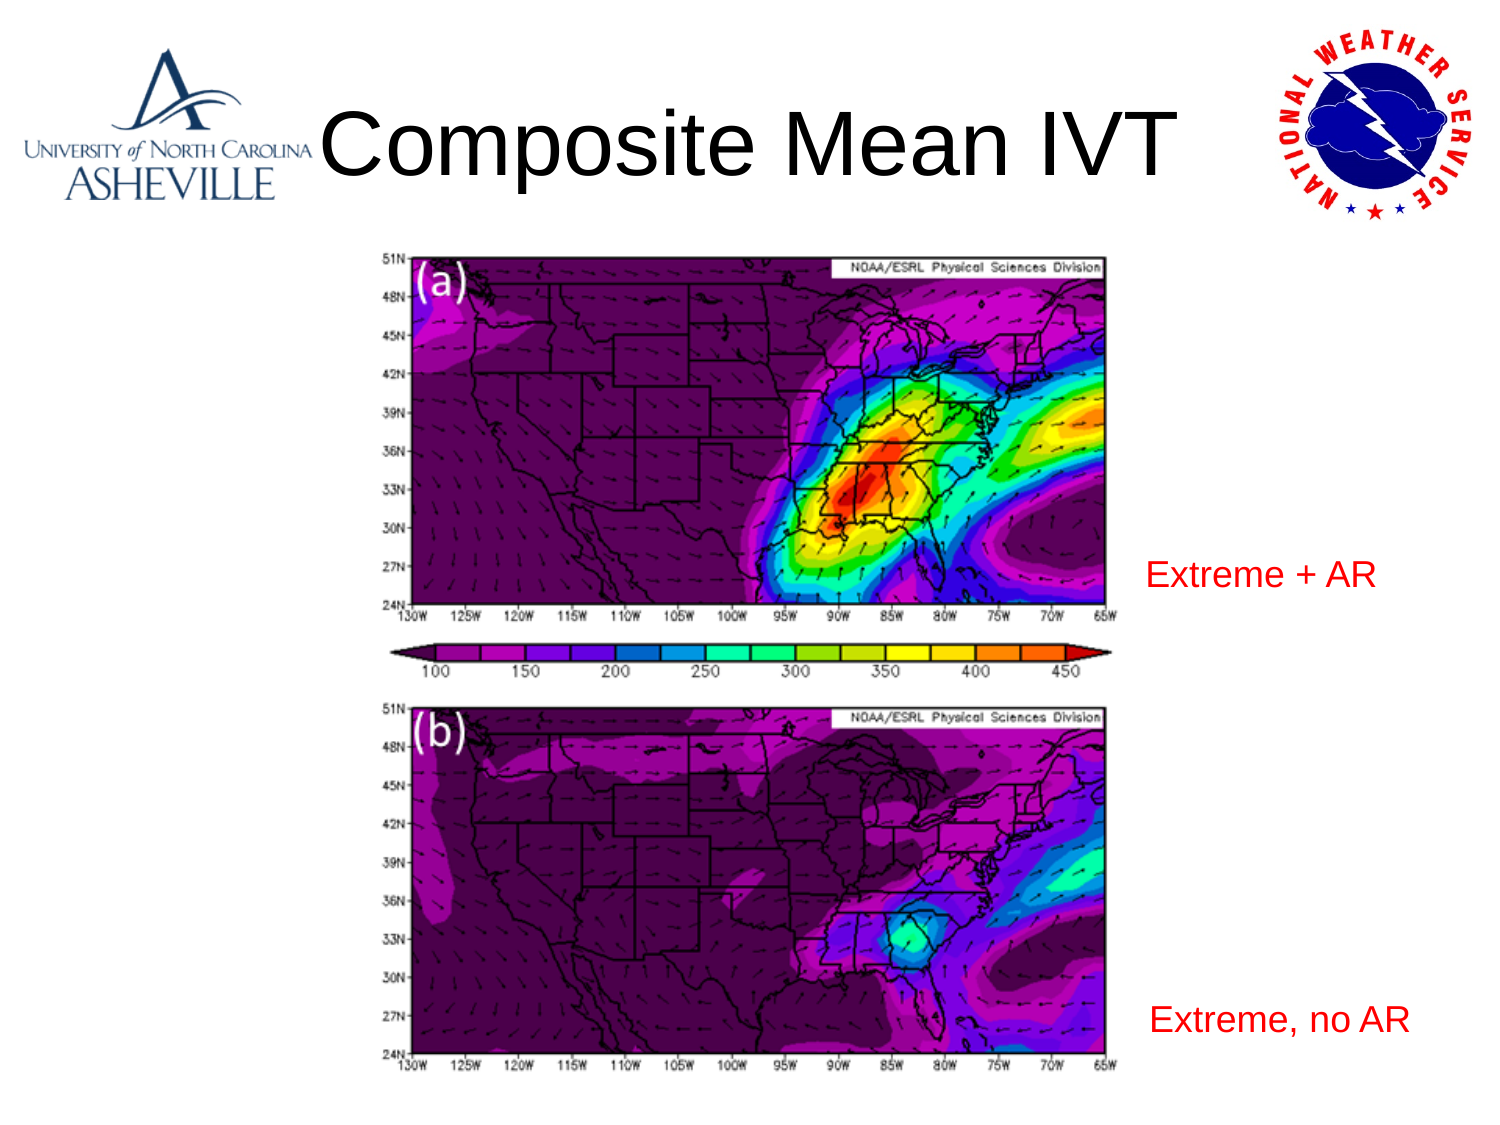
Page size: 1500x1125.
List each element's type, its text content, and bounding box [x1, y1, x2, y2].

title Composite Mean IVT [75, 45, 1425, 233]
text_box Extreme, no AR [1134, 987, 1427, 1048]
text_box Extreme + AR [1130, 542, 1393, 603]
picture [371, 249, 1129, 1079]
picture [24, 48, 313, 200]
picture [1274, 24, 1475, 225]
